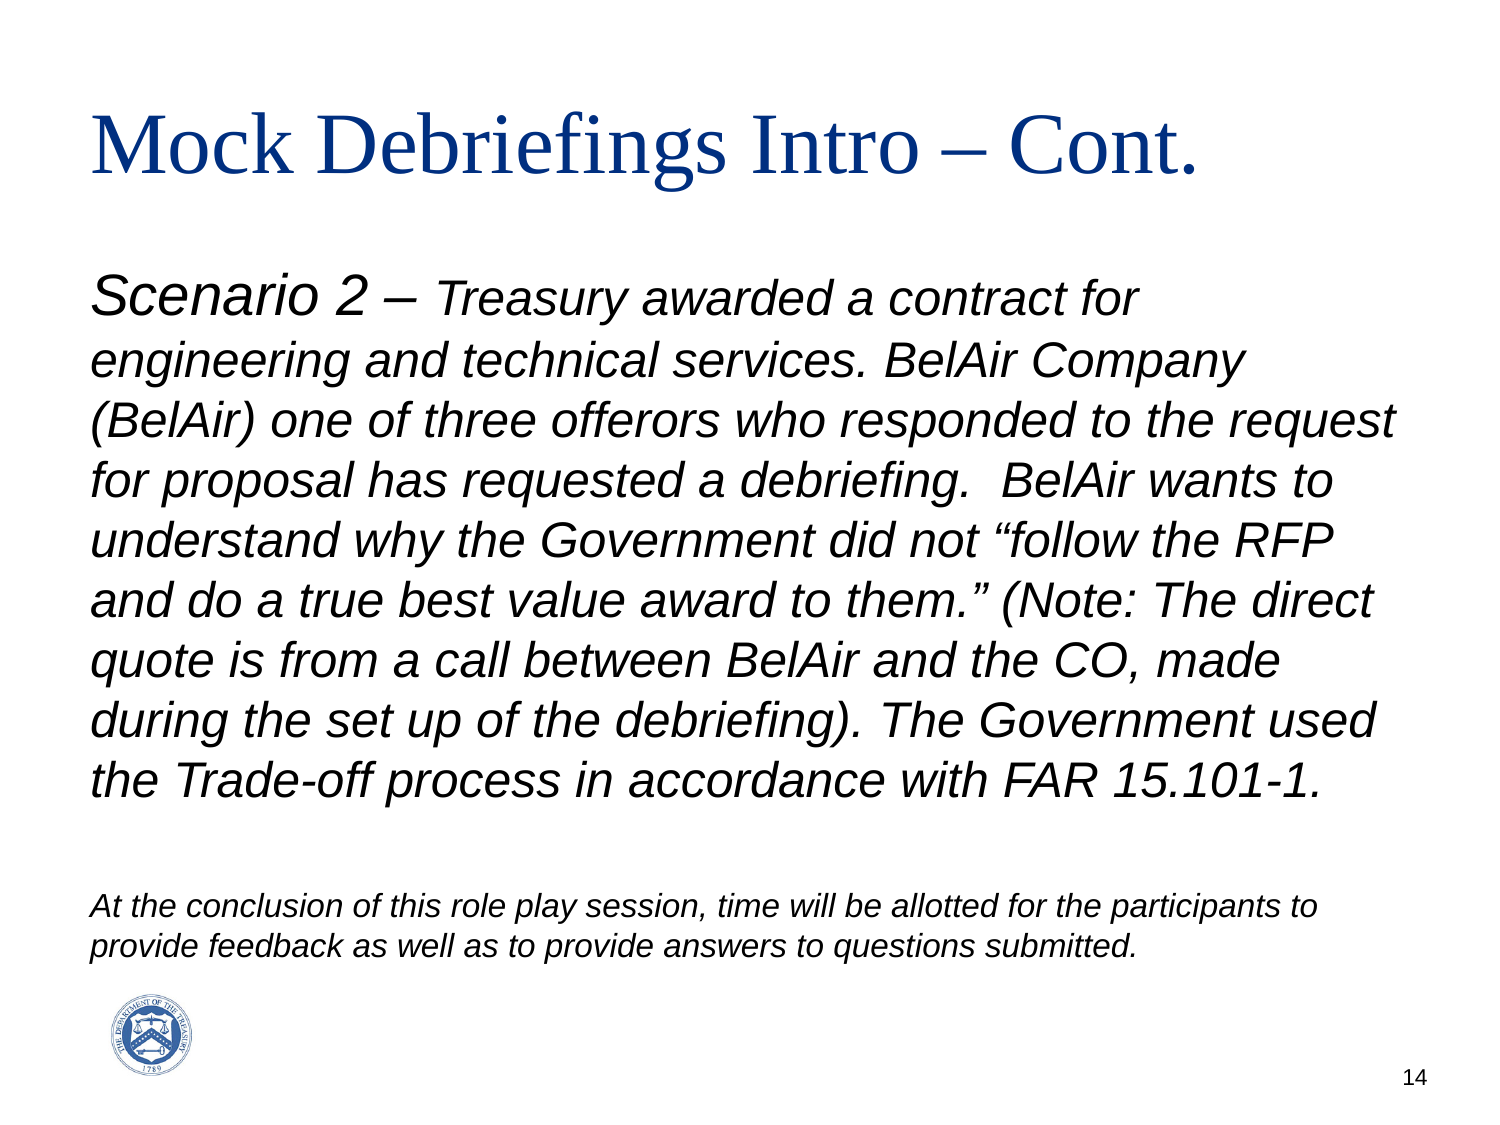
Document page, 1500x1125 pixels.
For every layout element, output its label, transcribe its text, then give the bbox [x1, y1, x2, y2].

list Scenario 2 – Treasury awarded a contract for engineering and technical services. BelAir Company (BelAir) one of three offerors who responded to the request for proposal has requested a debriefing. BelAir wants to understand why the Government did not “follow the RFP and do a true best value award to them.” (Note: The direct quote is from a call between BelAir and the CO, made during the set up of the debriefing). The Government used the Trade-off process in accordance with FAR 15.101-1. At the conclusion of this role play session, time will be allotted for the participants to provide feedback as well as to provide answers to questions submitted. [74, 249, 1426, 1026]
slide_number 14 [1387, 1054, 1475, 1100]
title Mock Debriefings Intro – Cont. [75, 45, 1425, 233]
picture [83, 1026, 224, 1088]
